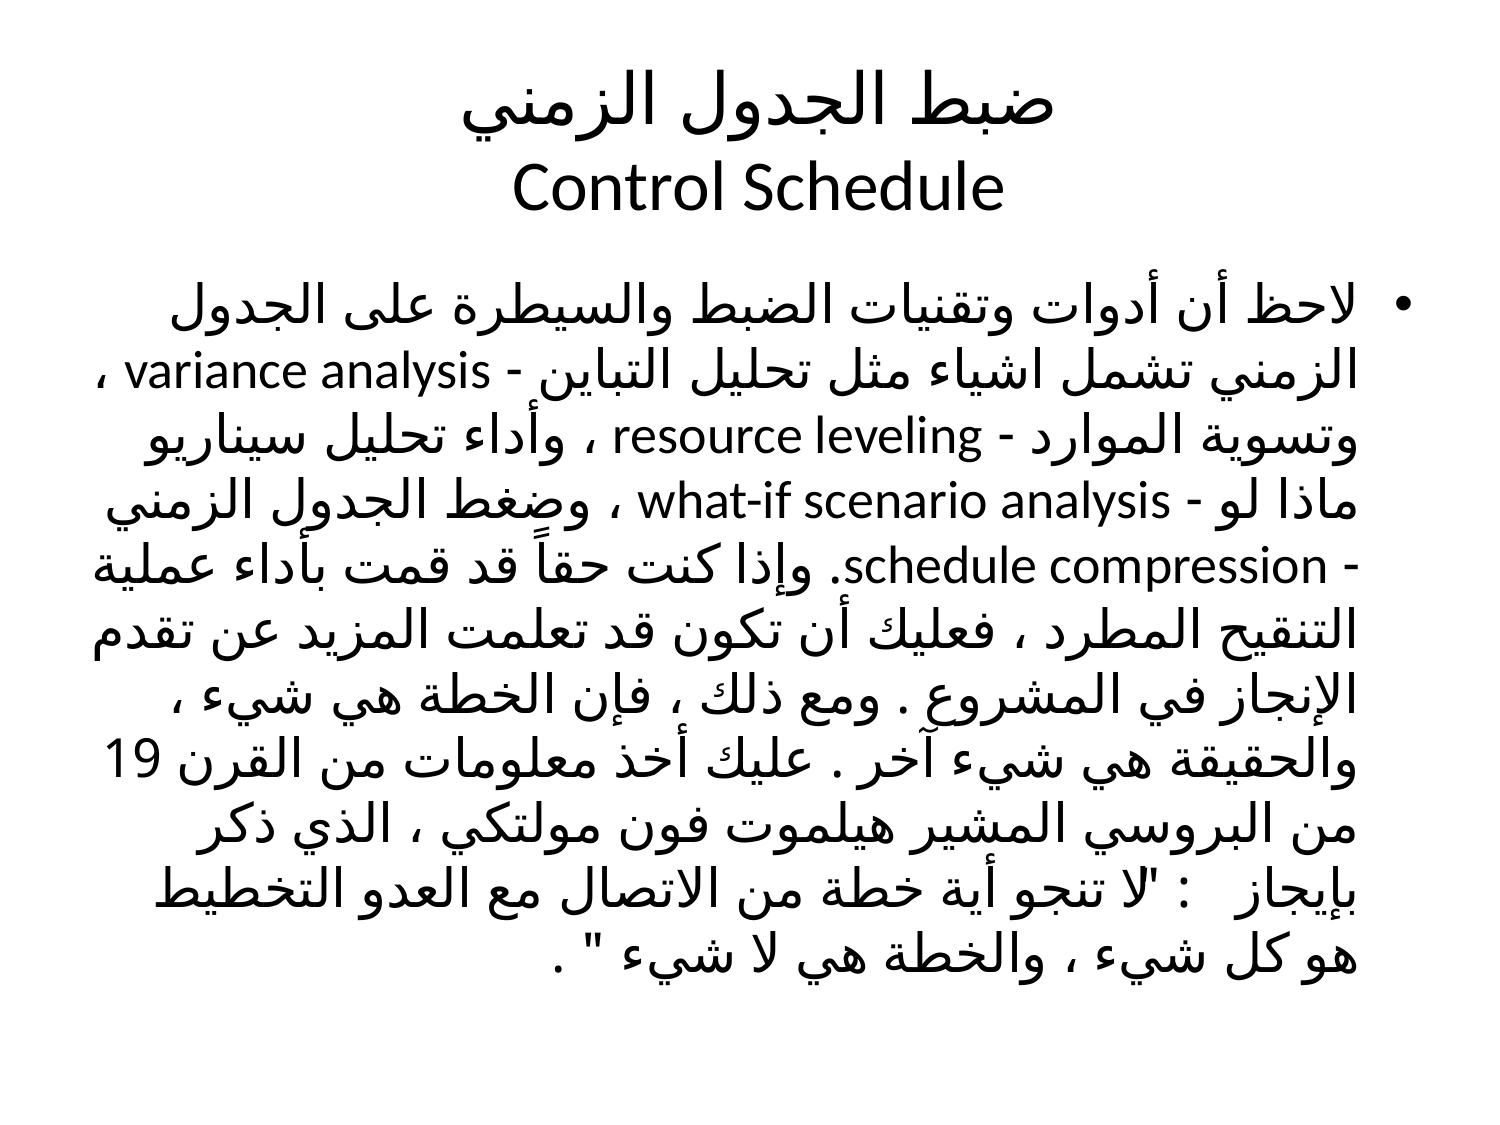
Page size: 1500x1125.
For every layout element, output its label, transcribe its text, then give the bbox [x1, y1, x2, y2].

list لاحظ أن أدوات وتقنيات الضبط والسيطرة على الجدول الزمني تشمل اشياء مثل تحليل التباين - variance analysis ، وتسوية الموارد - resource leveling ، وأداء تحليل سيناريو ماذا لو - what-if scenario analysis ، وضغط الجدول الزمني - schedule compression. وإذا كنت حقاً قد قمت بأداء عملية التنقيح المطرد ، فعليك أن تكون قد تعلمت المزيد عن تقدم الإنجاز في المشروع . ومع ذلك ، فإن الخطة هي شيء ، والحقيقة هي شيء آخر . عليك أخذ معلومات من القرن 19 من البروسي المشير هيلموت فون مولتكي ، الذي ذكر بإيجاز : " لا تنجو أية خطة من الاتصال مع العدو التخطيط هو كل شيء ، والخطة هي لا شيء " . [75, 262, 1425, 1005]
title ضبط الجدول الزمني Control Schedule [75, 45, 1425, 233]
